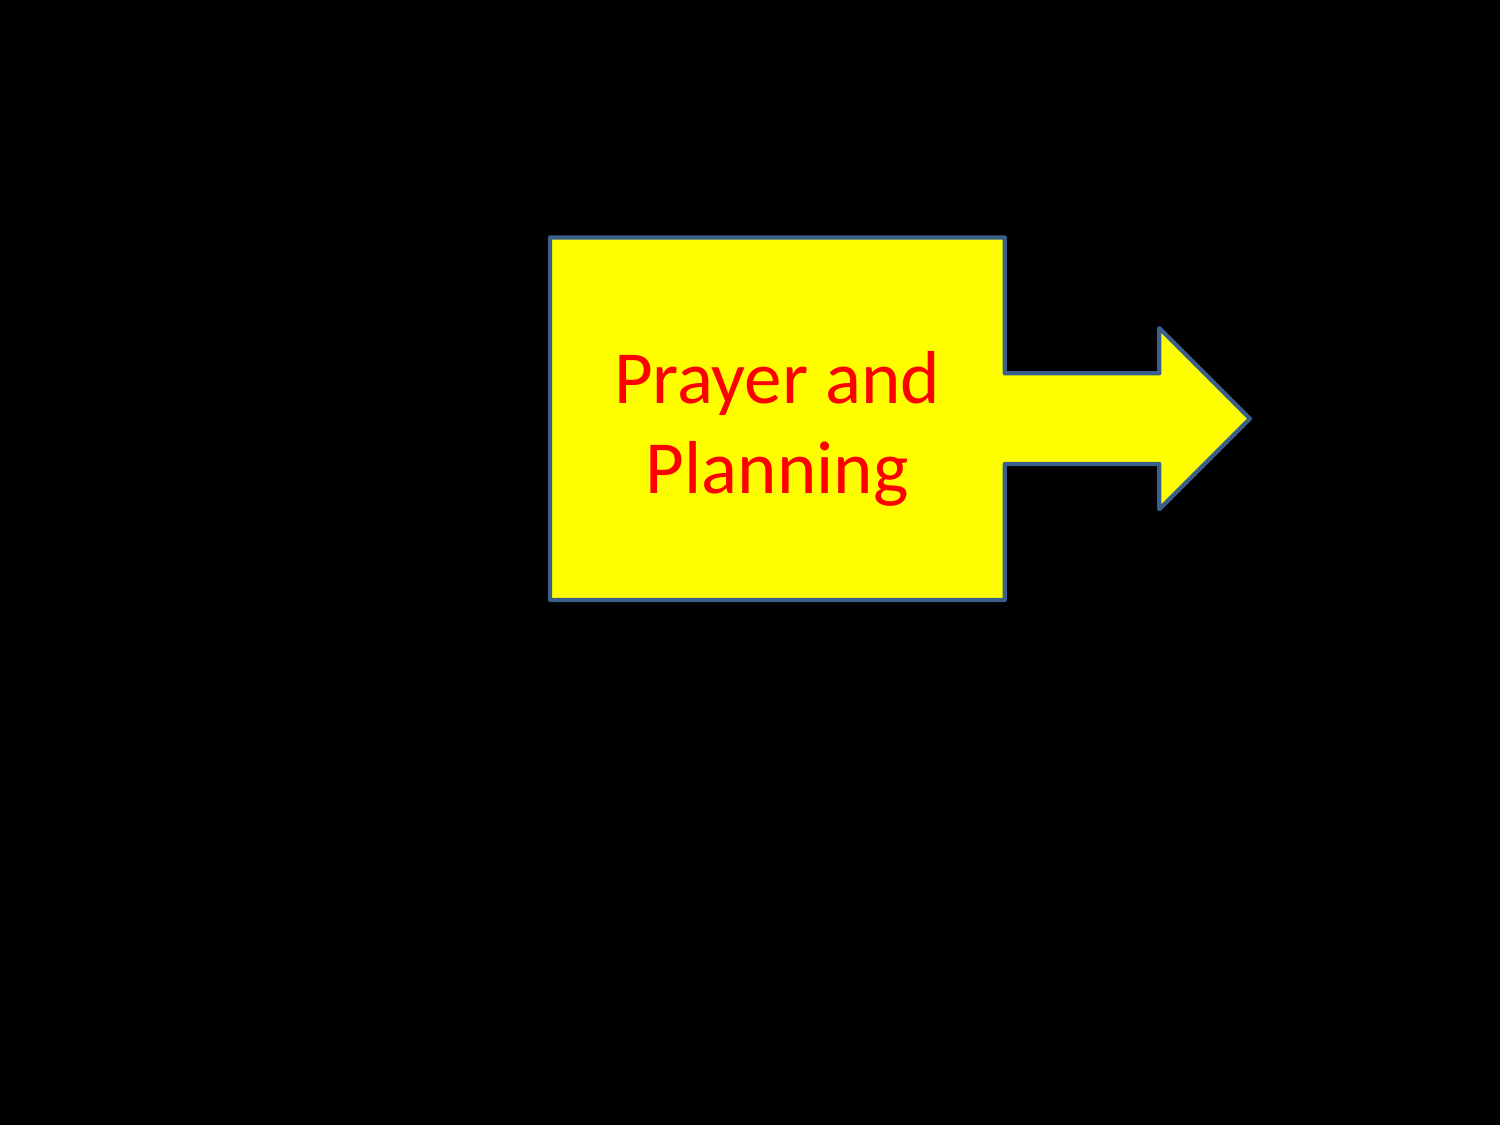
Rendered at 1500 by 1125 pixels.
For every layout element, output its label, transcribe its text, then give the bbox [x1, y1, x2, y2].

text_box Prayer and Planning [547, 235, 1253, 603]
